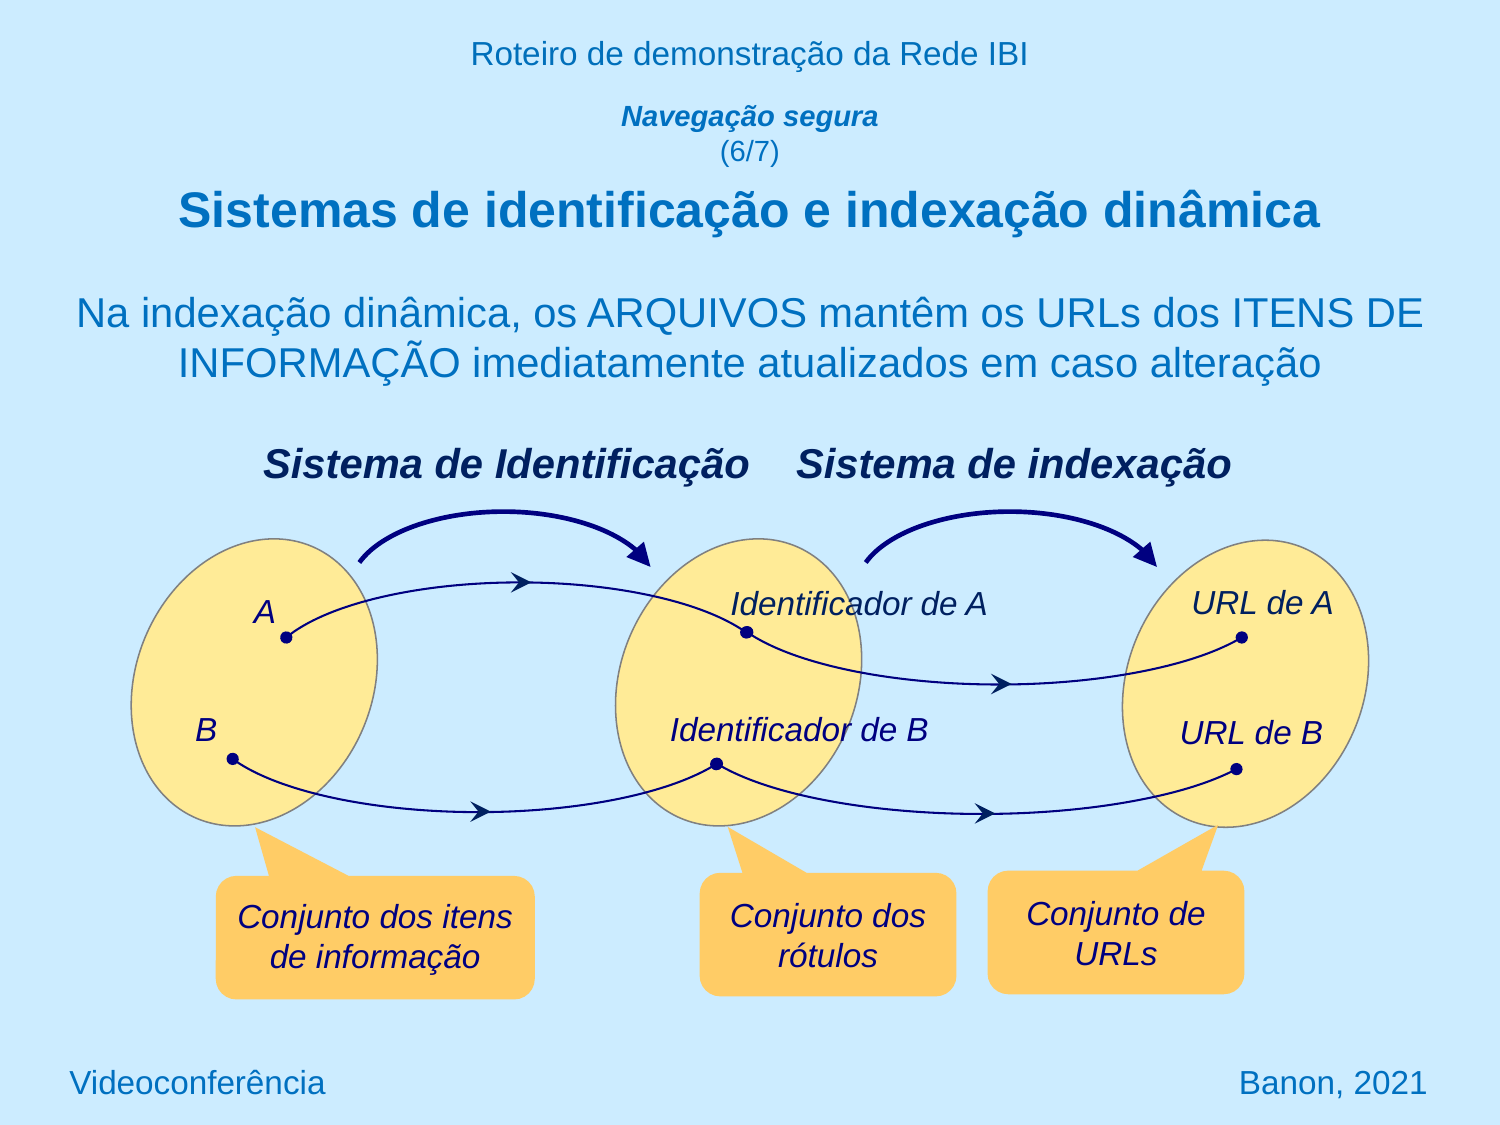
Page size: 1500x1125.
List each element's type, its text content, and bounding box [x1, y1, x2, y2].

text_box Roteiro de demonstração da Rede IBI [0, 24, 1500, 80]
text_box Navegação segura (6/7) Sistemas de identificação e indexação dinâmica [111, 89, 1389, 238]
text_box Na indexação dinâmica, os ARQUIVOS mantêm os URLs dos ITENS DE INFORMAÇÃO imediatamente atualizados em caso alteração [41, 278, 1459, 394]
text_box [135, 429, 1364, 1000]
text_box Videoconferência Banon, 2021 [0, 1049, 1500, 1113]
